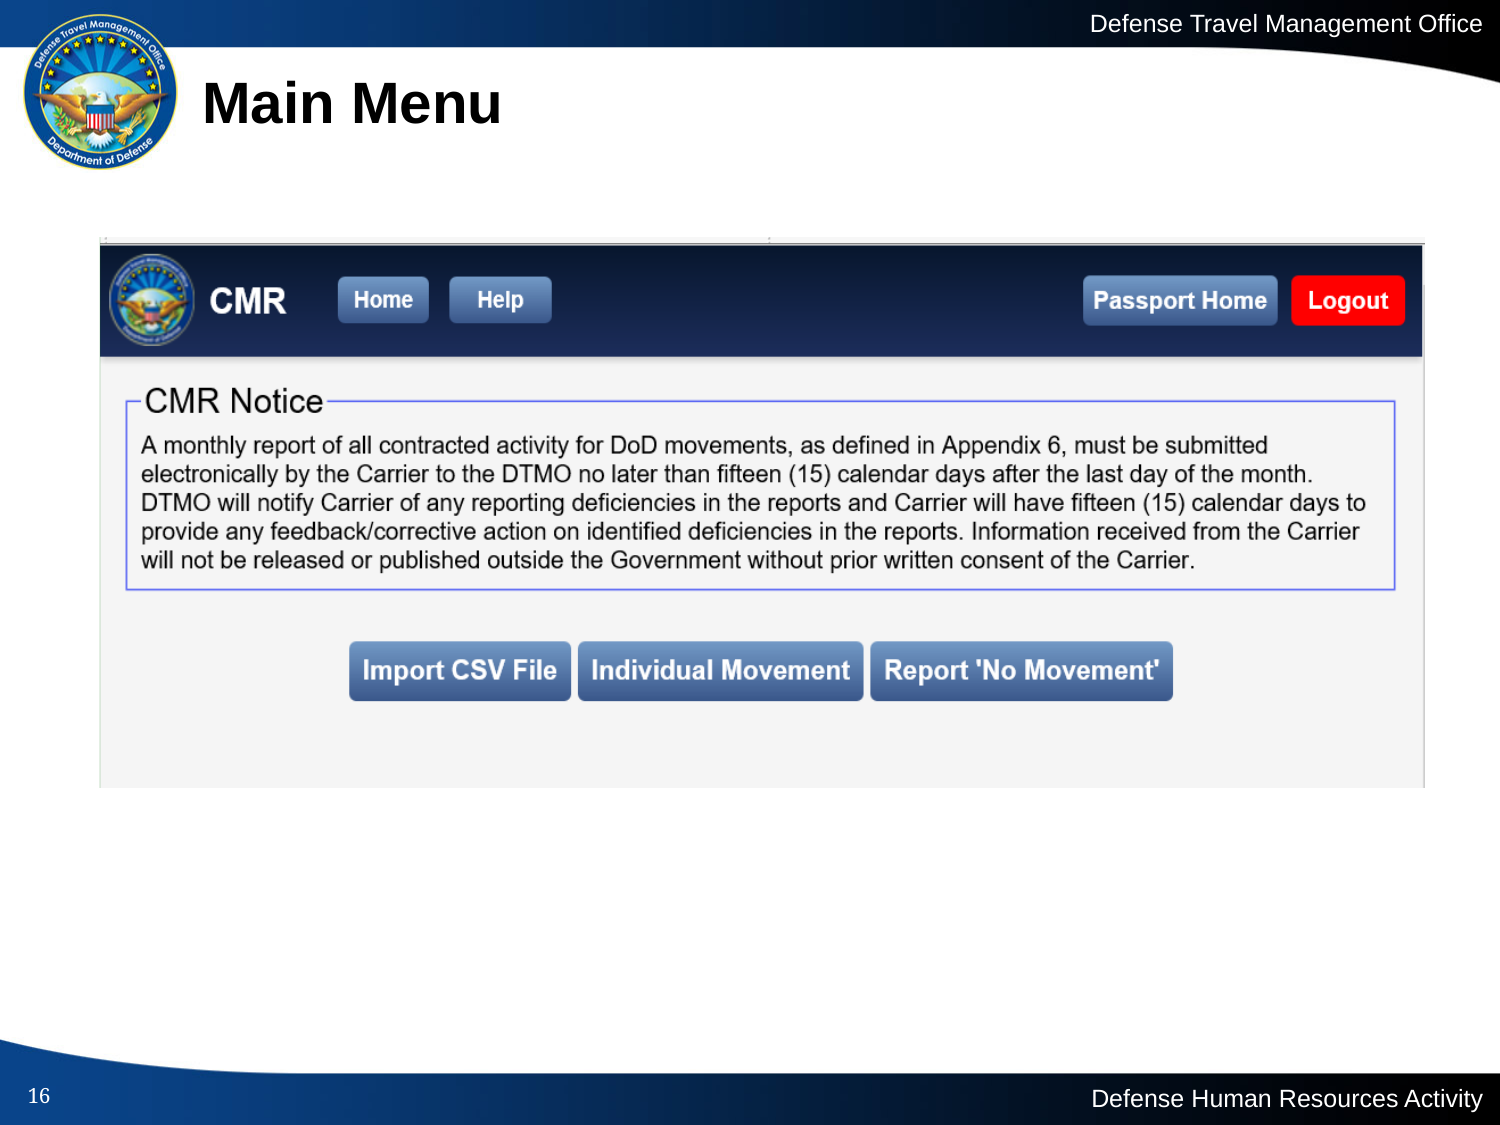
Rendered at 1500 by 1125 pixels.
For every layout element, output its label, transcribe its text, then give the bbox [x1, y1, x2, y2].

picture [0, 1037, 1500, 1125]
slide_number 16 [12, 1074, 363, 1125]
title Main Menu [187, 49, 1426, 151]
picture [99, 237, 1426, 788]
picture [0, 0, 1500, 173]
